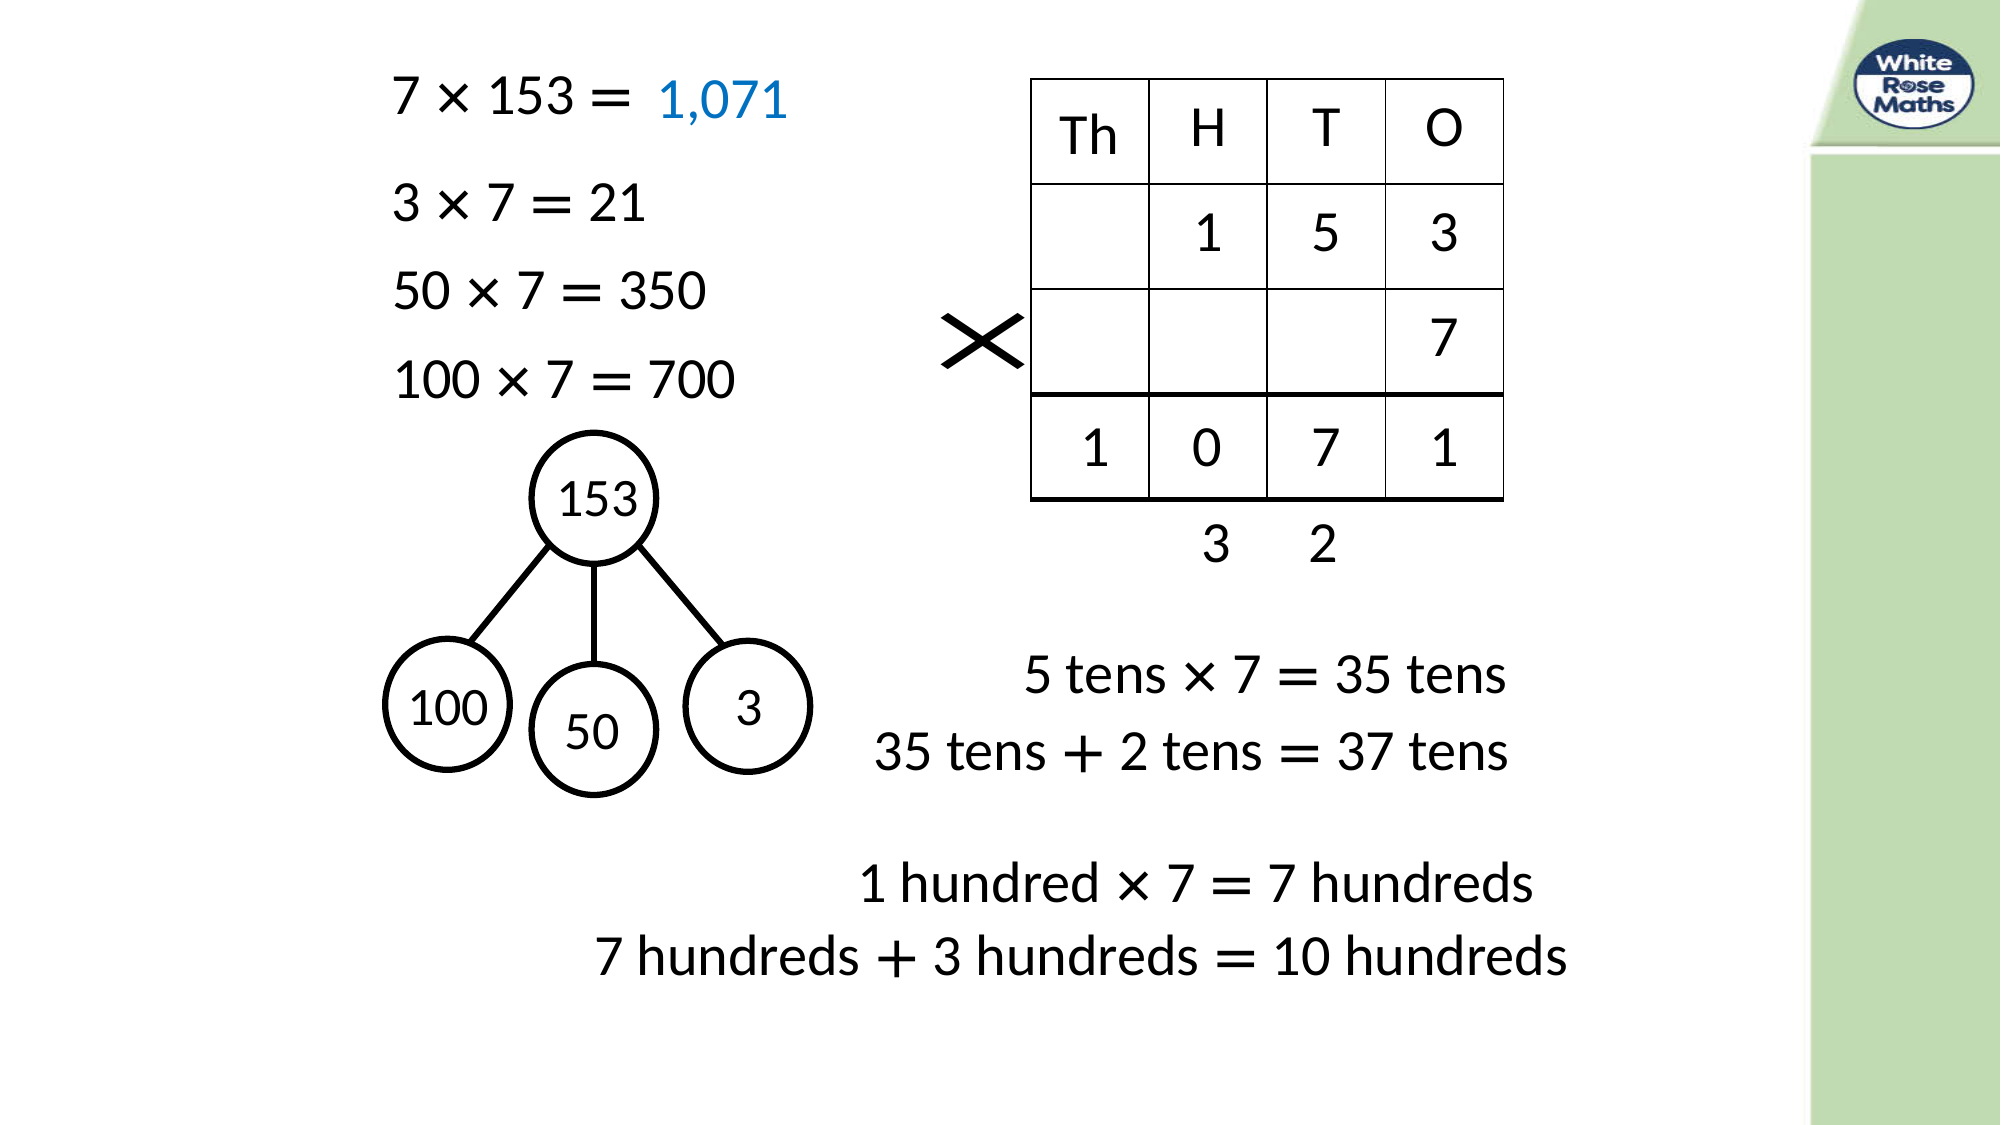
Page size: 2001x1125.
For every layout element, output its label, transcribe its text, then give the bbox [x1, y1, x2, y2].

text_box 1 [1065, 401, 1125, 486]
text_box 3 [1186, 496, 1247, 582]
text_box 1 hundred × 7 = 7 hundreds [842, 836, 1563, 909]
table_cell [1032, 290, 1148, 392]
text_box 2 [1294, 496, 1354, 582]
table_cell 7 [1386, 290, 1503, 392]
table_cell [1268, 290, 1385, 392]
table_header [1032, 80, 1148, 183]
table_cell [1150, 290, 1266, 392]
text_box 1 [1414, 401, 1474, 486]
text_box 1,071 [642, 35, 824, 141]
text_box 5 tens × 7 = 35 tens [1008, 627, 1537, 704]
text_box 7 hundreds + 3 hundreds = 10 hundreds [579, 909, 1597, 995]
table_header H [1150, 80, 1266, 183]
table_cell [1268, 397, 1385, 497]
text_box 35 tens + 2 tens = 37 tens [858, 704, 1538, 790]
table_cell [1386, 397, 1503, 497]
text_box 50 × 7 = 350 [377, 244, 735, 329]
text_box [385, 432, 811, 795]
text_box 7 × 153 = [376, 49, 642, 135]
text_box Th [1045, 88, 1134, 174]
table_cell [1032, 397, 1148, 497]
table_header O [1386, 80, 1503, 183]
table_header T [1268, 80, 1385, 183]
text_box 3 × 7 = 21 [376, 155, 676, 241]
table_cell 3 [1386, 185, 1503, 288]
text_box 7 [1296, 401, 1357, 486]
table_cell 1 [1150, 185, 1266, 288]
picture [0, 0, 2000, 1125]
text_box 100 × 7 = 700 [377, 332, 765, 418]
text_box 0 [1177, 401, 1270, 486]
table_cell 5 [1268, 185, 1385, 288]
table_cell [1150, 397, 1266, 497]
table_cell [1032, 185, 1148, 288]
